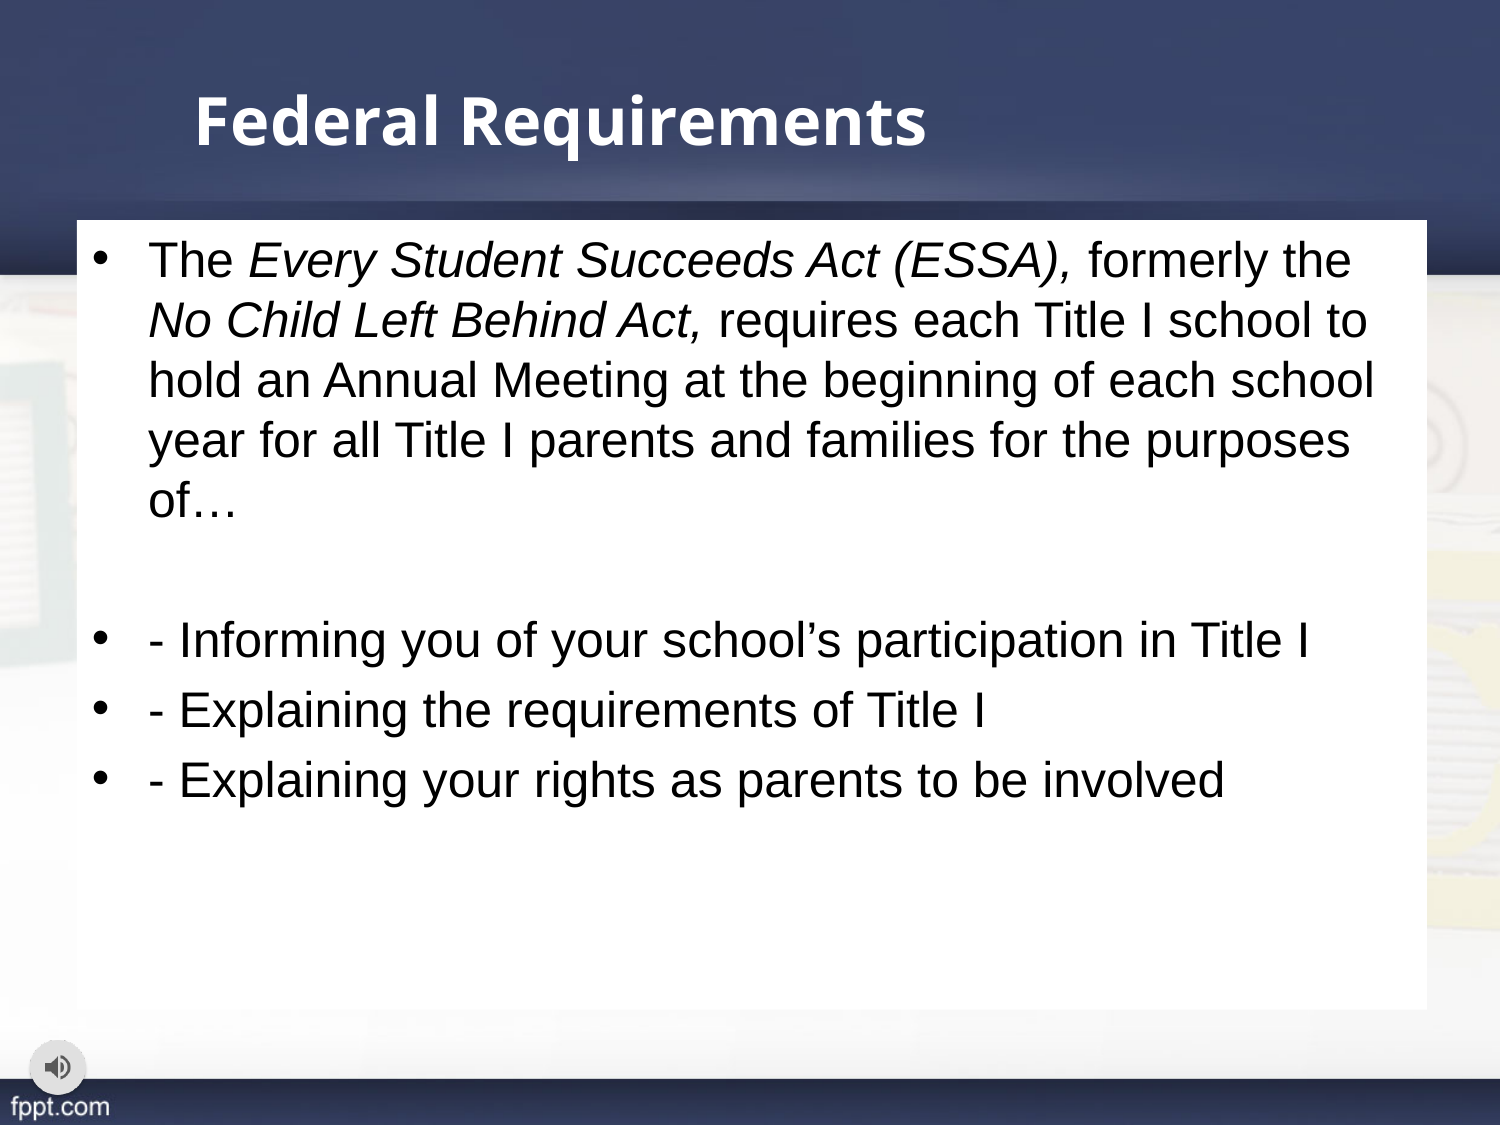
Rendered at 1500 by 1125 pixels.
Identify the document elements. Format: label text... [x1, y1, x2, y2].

list The Every Student Succeeds Act (ESSA), formerly the No Child Left Behind Act, requires each Title I school to hold an Annual Meeting at the beginning of each school year for all Title I parents and families for the purposes of… - Informing you of your school’s participation in Title I - Explaining the requirements of Title I - Explaining your rights as parents to be involved [76, 220, 1427, 1010]
picture [0, 0, 1500, 1125]
title Federal Requirements [76, 54, 1046, 184]
